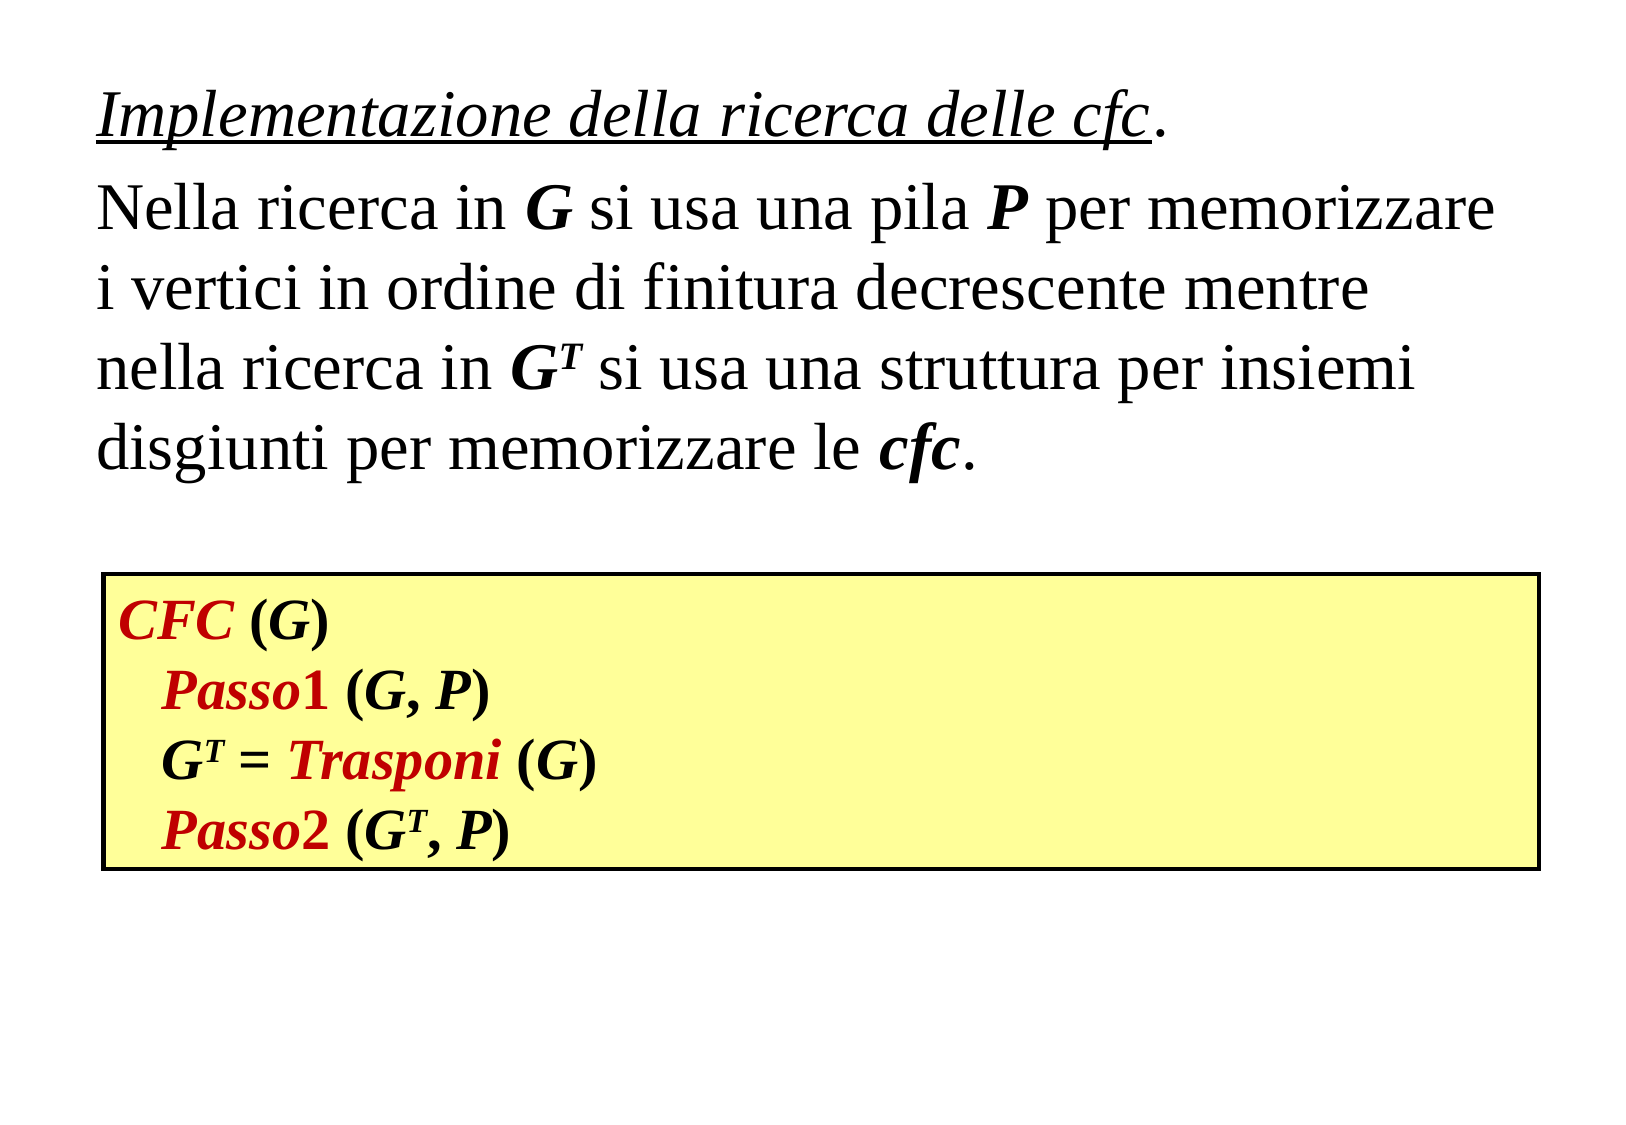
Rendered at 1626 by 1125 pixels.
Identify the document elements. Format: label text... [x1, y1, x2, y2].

text_box Implementazione della ricerca delle cfc. Nella ricerca in G si usa una pila P per memorizzare i vertici in ordine di finitura decrescente mentre nella ricerca in GT si usa una struttura per insiemi disgiunti per memorizzare le cfc. [81, 62, 1531, 491]
text_box CFC (G) Passo1 (G, P) GT = Trasponi (G) Passo2 (GT, P) [103, 574, 1539, 869]
